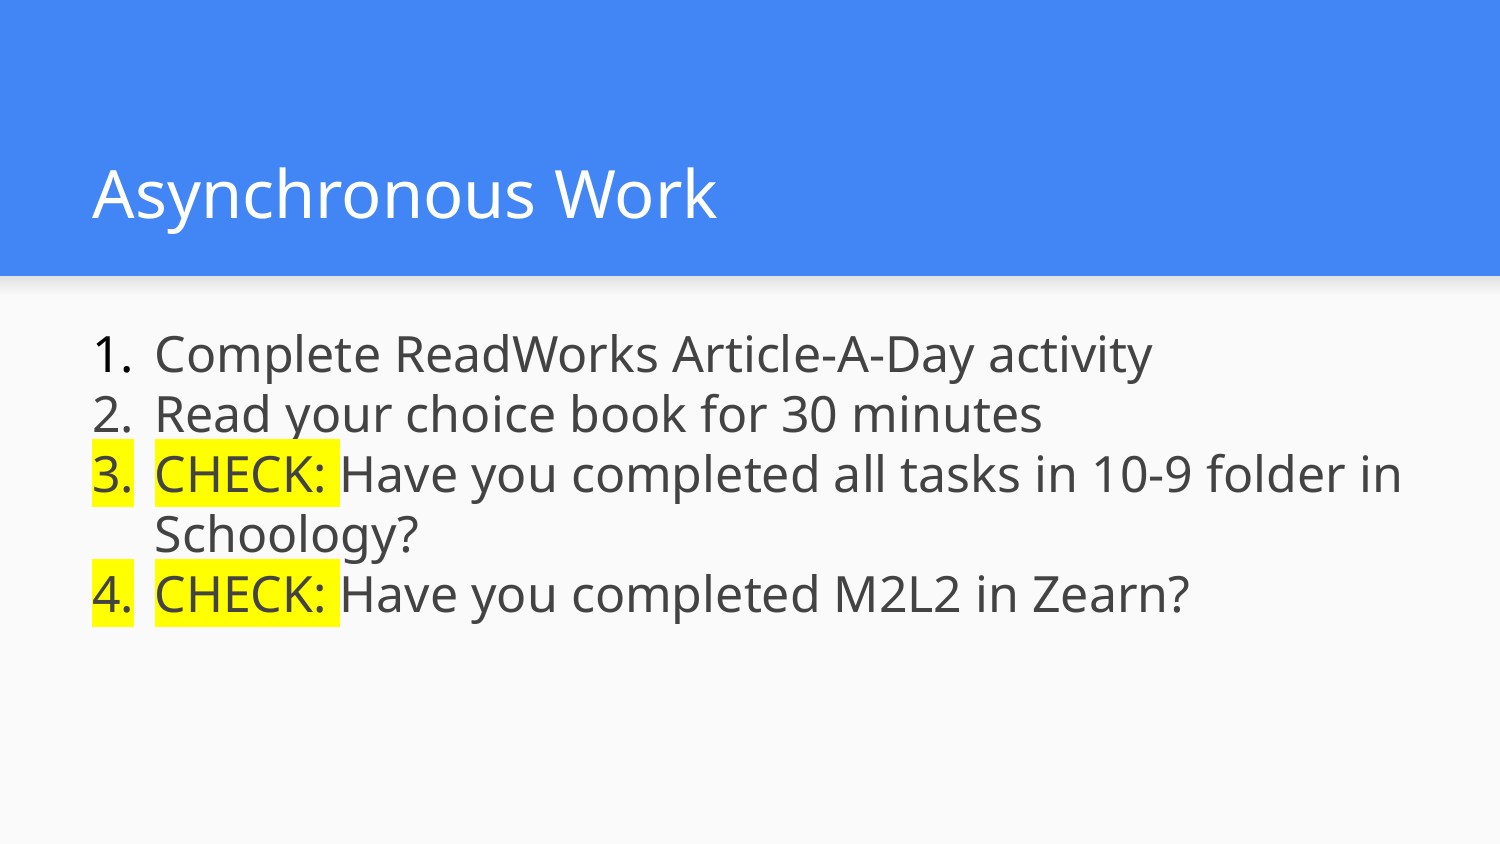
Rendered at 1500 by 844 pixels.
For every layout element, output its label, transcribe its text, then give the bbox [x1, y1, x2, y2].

text_box Complete ReadWorks Article-A-Day activity Read your choice book for 30 minutes CHECK: Have you completed all tasks in 10-9 folder in Schoology? CHECK: Have you completed M2L2 in Zearn? [64, 307, 1439, 763]
title Asynchronous Work [77, 121, 1427, 248]
